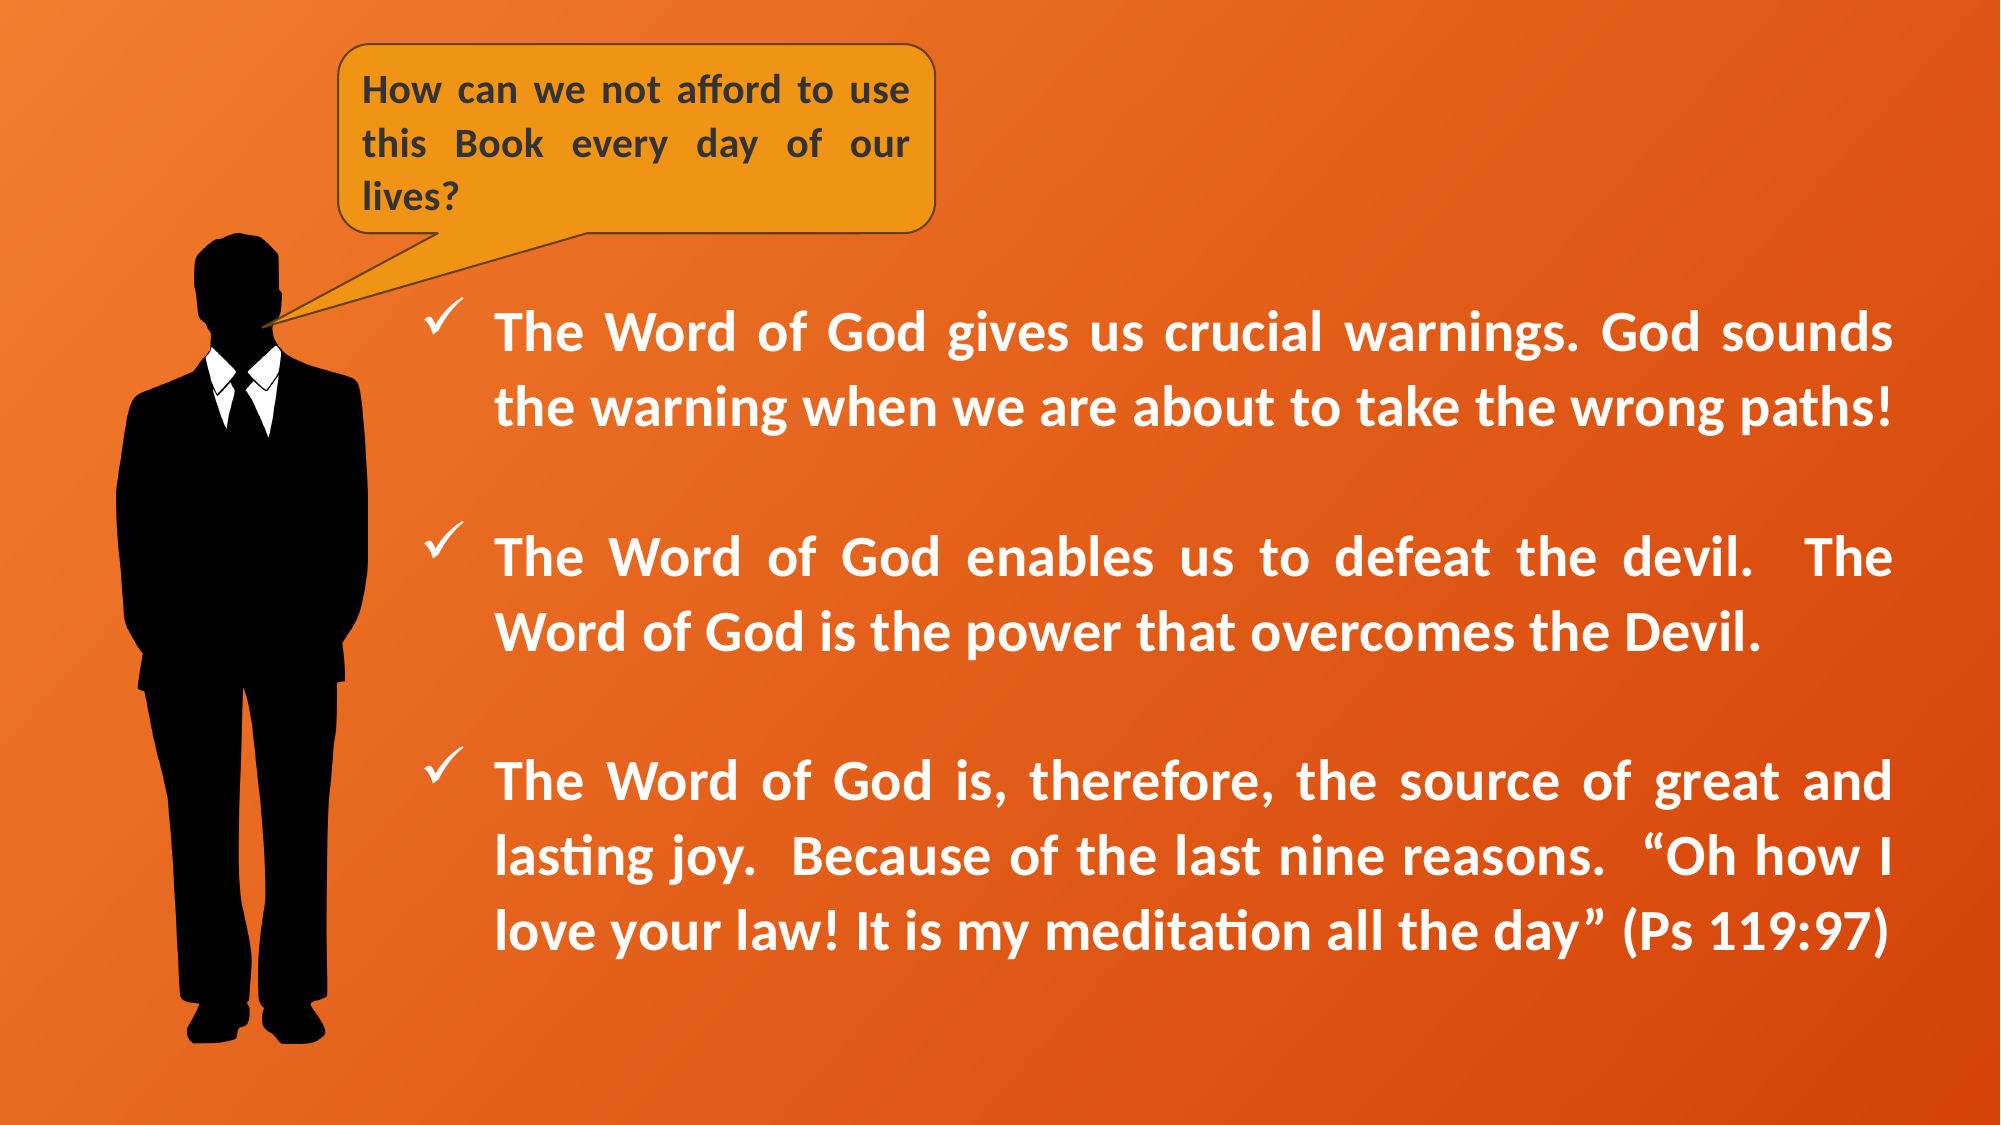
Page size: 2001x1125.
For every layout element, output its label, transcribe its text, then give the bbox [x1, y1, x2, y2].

text_box How can we not afford to use this Book every day of our lives? [337, 43, 937, 298]
picture [116, 233, 368, 1044]
text_box The Word of God gives us crucial warnings. God sounds the warning when we are about to take the wrong paths! The Word of God enables us to defeat the devil. The Word of God is the power that overcomes the Devil. The Word of God is, therefore, the source of great and lasting joy. Because of the last nine reasons. “Oh how I love your law! It is my meditation all the day” (Ps 119:97) [368, 281, 1912, 970]
